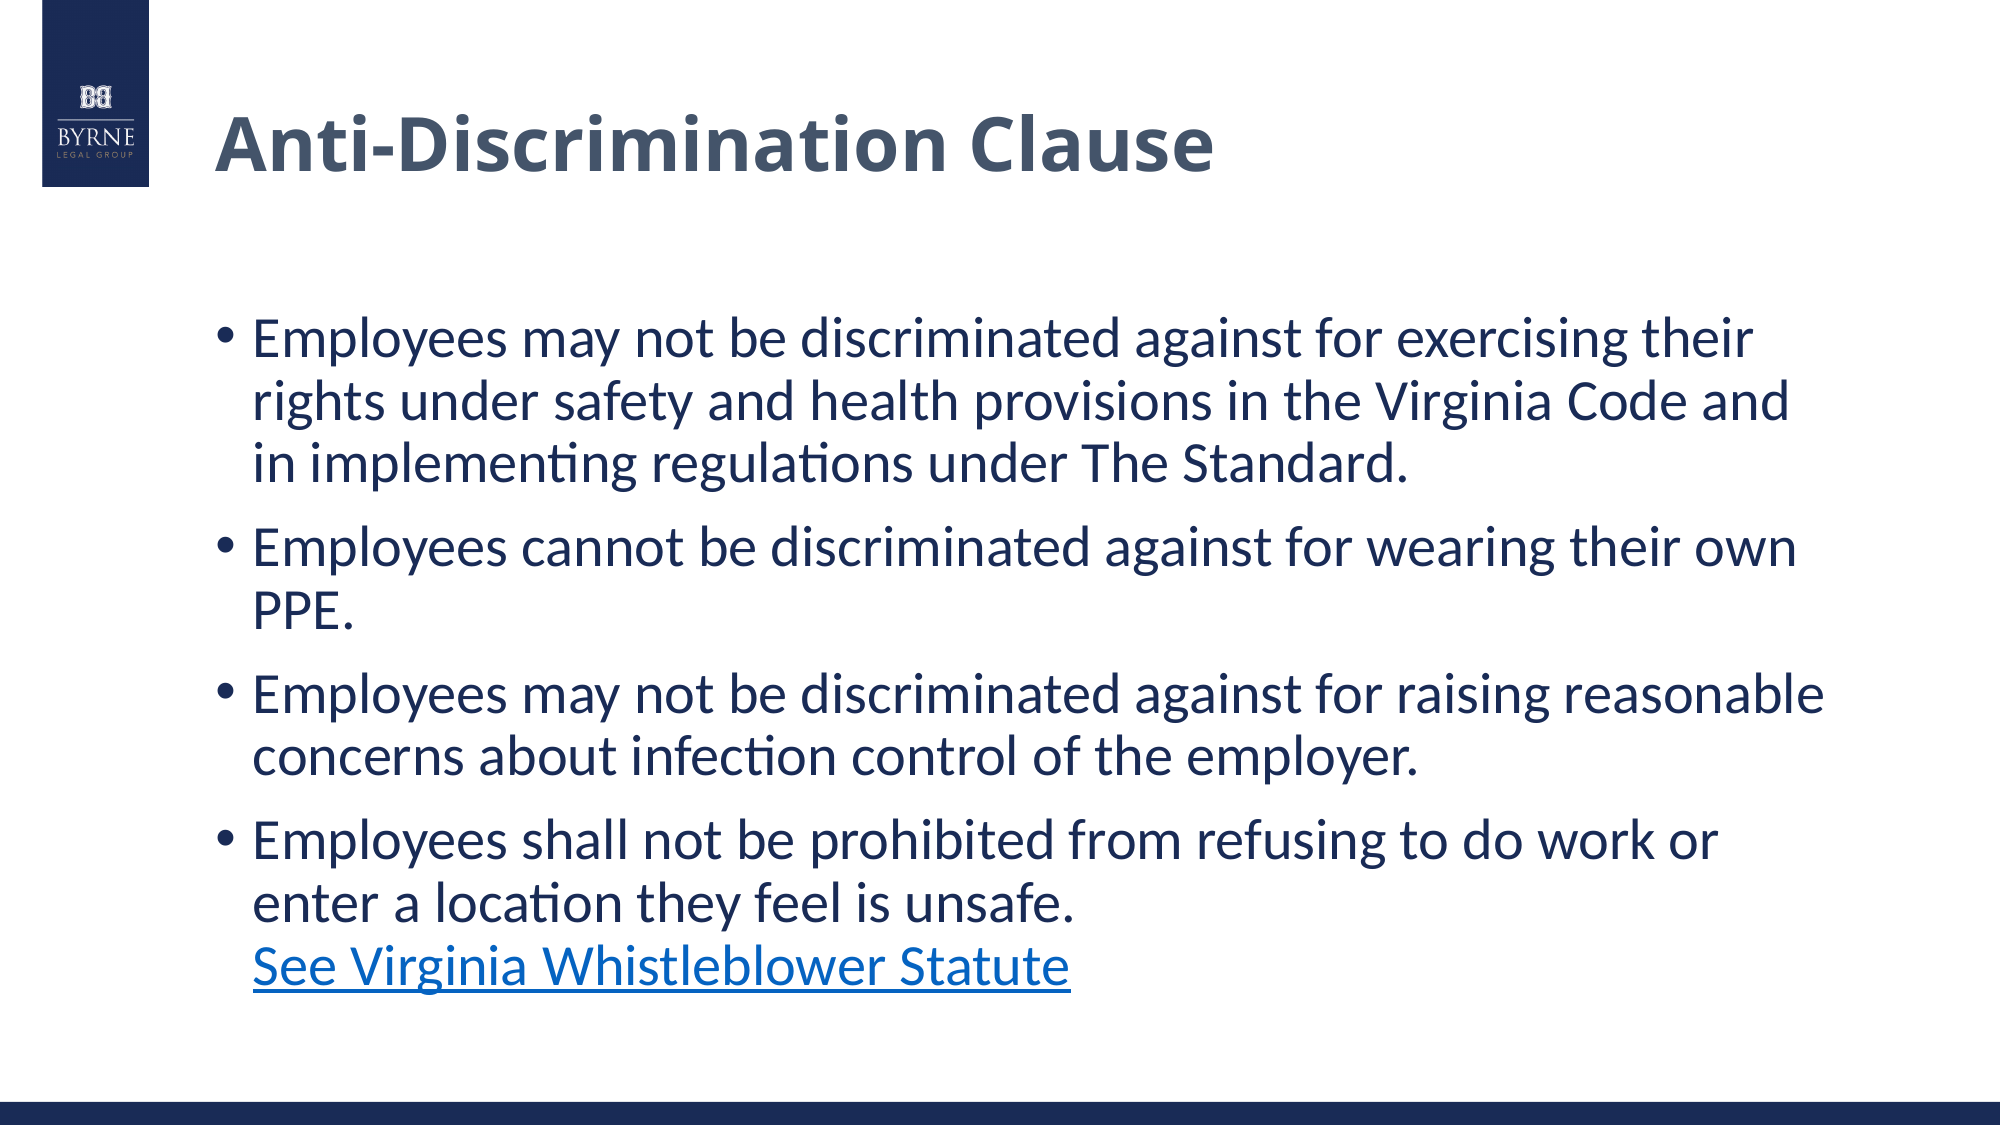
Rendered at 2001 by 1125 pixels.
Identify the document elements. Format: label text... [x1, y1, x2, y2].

title Anti-Discrimination Clause [200, 71, 1863, 224]
list Employees may not be discriminated against for exercising their rights under safety and health provisions in the Virginia Code and in implementing regulations under The Standard. Employees cannot be discriminated against for wearing their own PPE. Employees may not be discriminated against for raising reasonable concerns about infection control of the employer. Employees shall not be prohibited from refusing to do work or enter a location they feel is unsafe. See Virginia Whistleblower Statute [200, 299, 1863, 1014]
picture [42, 0, 149, 187]
